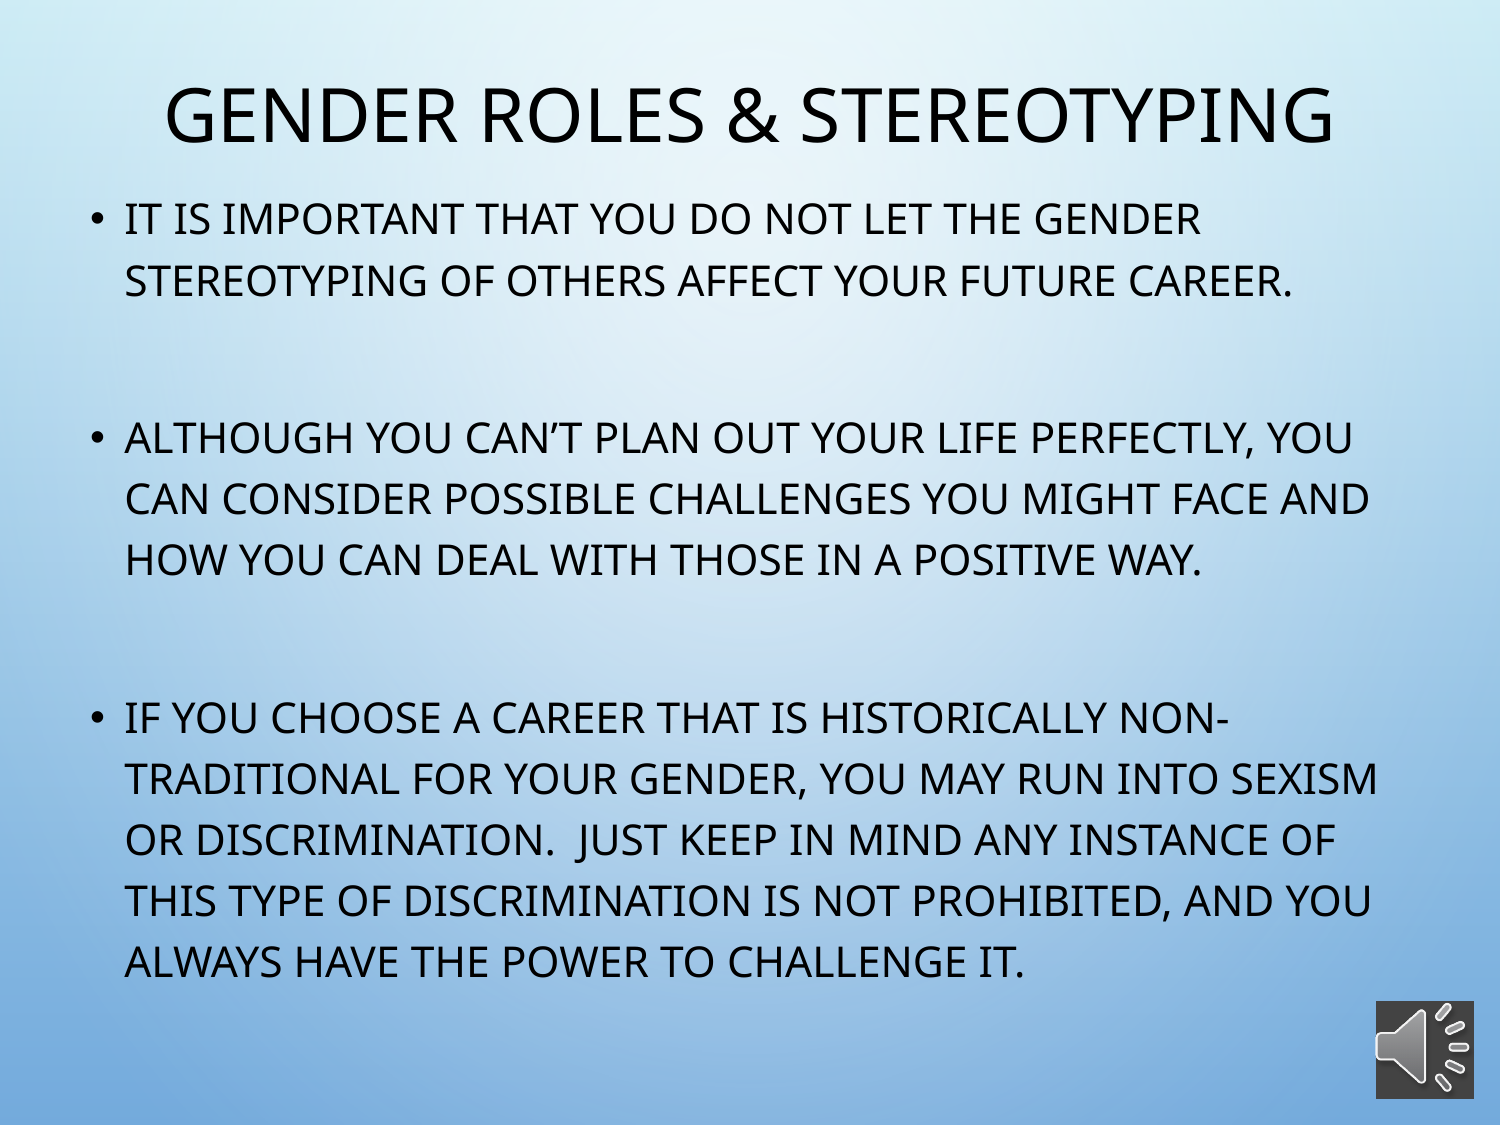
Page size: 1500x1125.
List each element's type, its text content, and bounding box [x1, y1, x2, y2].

title Gender Roles & Stereotyping [75, 24, 1425, 174]
picture [1374, 999, 1476, 1101]
list It is important that you do not let the gender stereotyping of others affect your future career. Although you can’t plan out your life perfectly, you can consider possible challenges you might face and how you can deal with those in a positive way. If you choose a career that is historically non-traditional for your gender, you may run into sexism or discrimination. Just keep in mind any instance of this type of discrimination is not prohibited, and you always have the power to challenge it. [75, 174, 1425, 1013]
